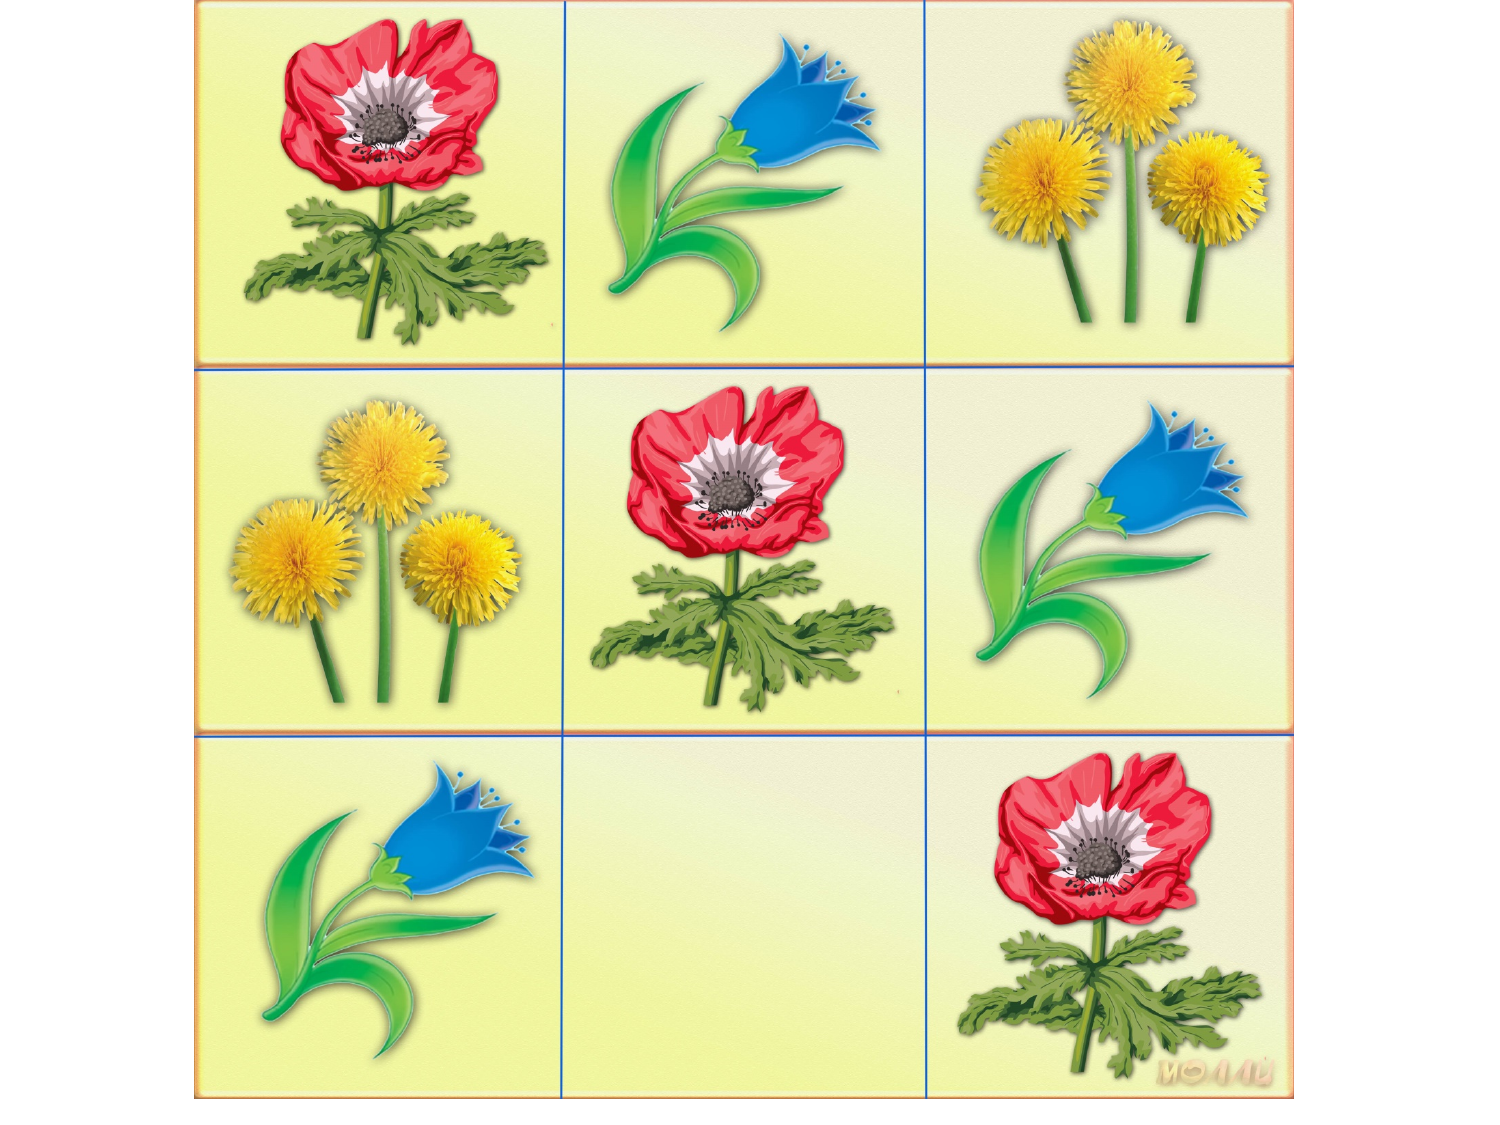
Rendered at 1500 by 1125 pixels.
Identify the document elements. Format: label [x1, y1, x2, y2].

picture [194, 0, 1294, 1099]
